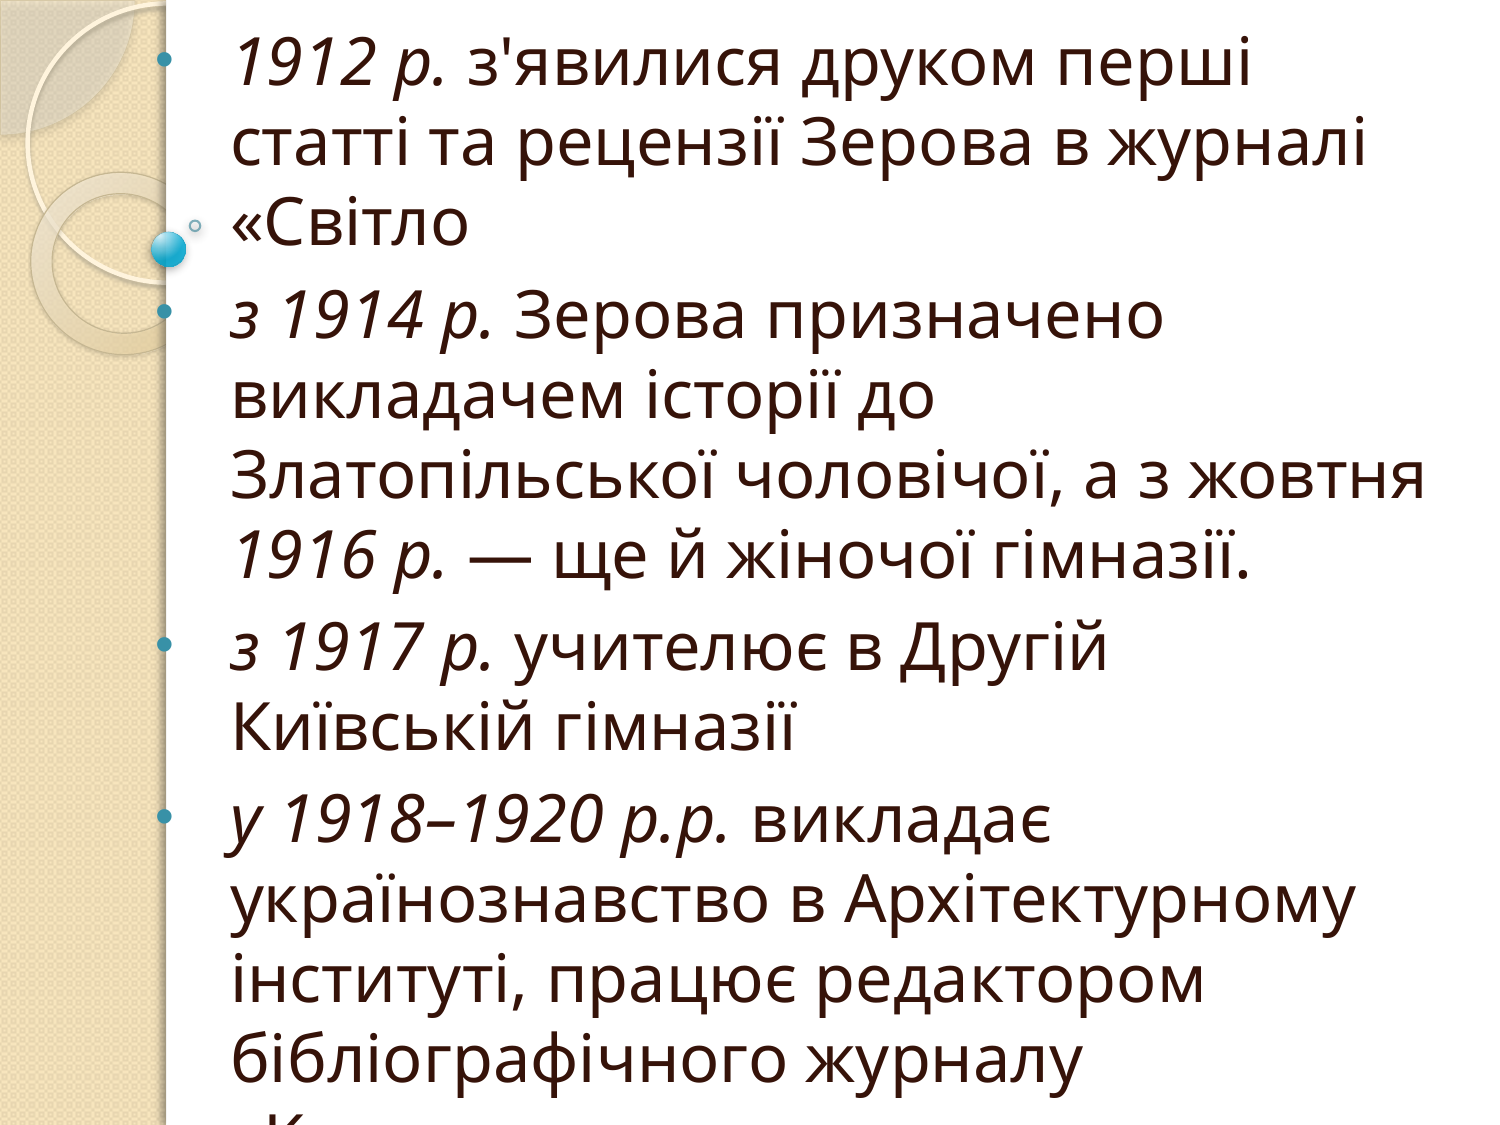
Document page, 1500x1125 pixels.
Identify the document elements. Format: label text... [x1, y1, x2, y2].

subtitle 1912 р. з'явилися друком перші статті та рецензії Зерова в журналі «Світло з 1914 р. Зерова призначено викладачем історії до Златопільської чоловічої, а з жовтня 1916 р. — ще й жіночої гімназії. з 1917 р. учителює в Другій Київській гімназії у 1918–1920 р.р. викладає українознавство в Архітектурному інституті, працює редактором бібліографічного журналу «Книгарь» з осені 1923 р — професор Київського інституту народної освіти. [135, 19, 1450, 1071]
